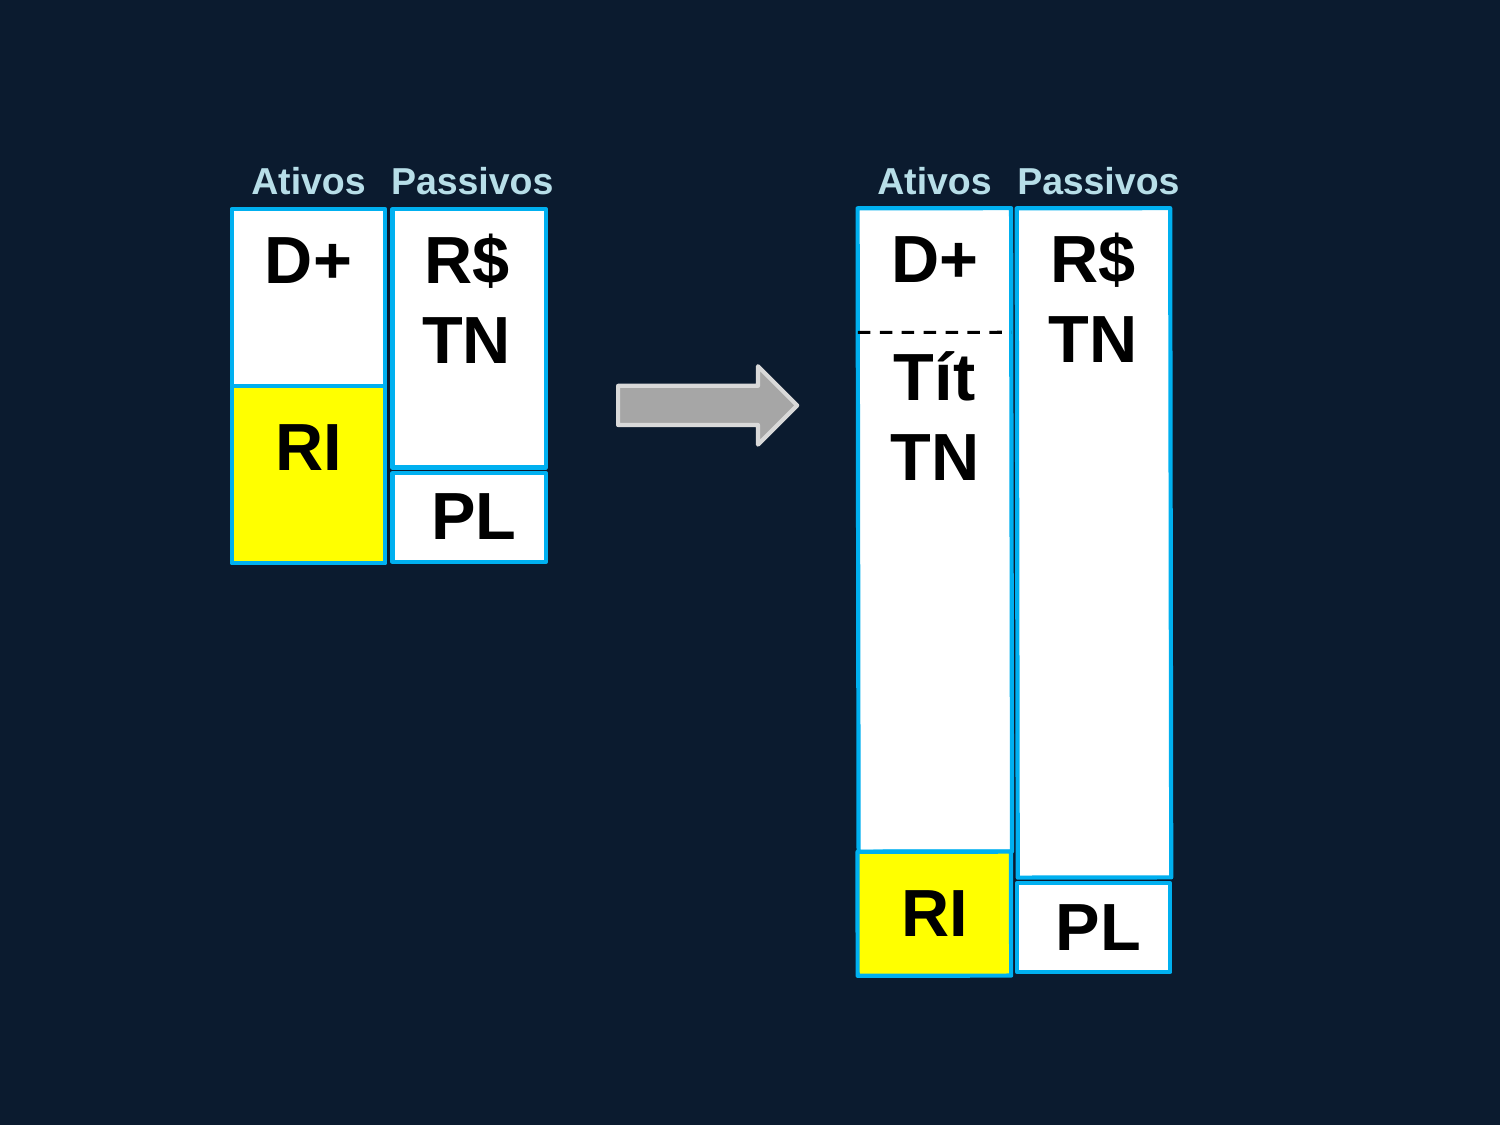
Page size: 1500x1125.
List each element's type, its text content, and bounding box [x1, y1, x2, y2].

text_box [1015, 881, 1172, 974]
text_box [230, 384, 387, 565]
text_box Tít TN [857, 326, 1012, 331]
text_box RI [857, 861, 1012, 957]
text_box Passivos [371, 149, 573, 210]
text_box [855, 206, 1015, 852]
text_box Tít TN [857, 334, 1012, 502]
text_box R$ TN [1015, 209, 1170, 383]
text_box [1014, 209, 1174, 880]
text_box Ativos [231, 149, 371, 210]
text_box Passivos [997, 149, 1199, 210]
text_box RI [231, 396, 386, 492]
text_box R$ TN [390, 210, 544, 384]
text_box PL [1021, 876, 1176, 971]
text_box [390, 471, 548, 564]
text_box [616, 364, 800, 447]
text_box [390, 210, 548, 470]
text_box D+ [231, 210, 386, 304]
text_box PL [397, 465, 551, 561]
text_box D+ [857, 209, 1012, 304]
text_box Ativos [857, 149, 998, 209]
text_box [855, 849, 1014, 978]
text_box [230, 207, 387, 384]
